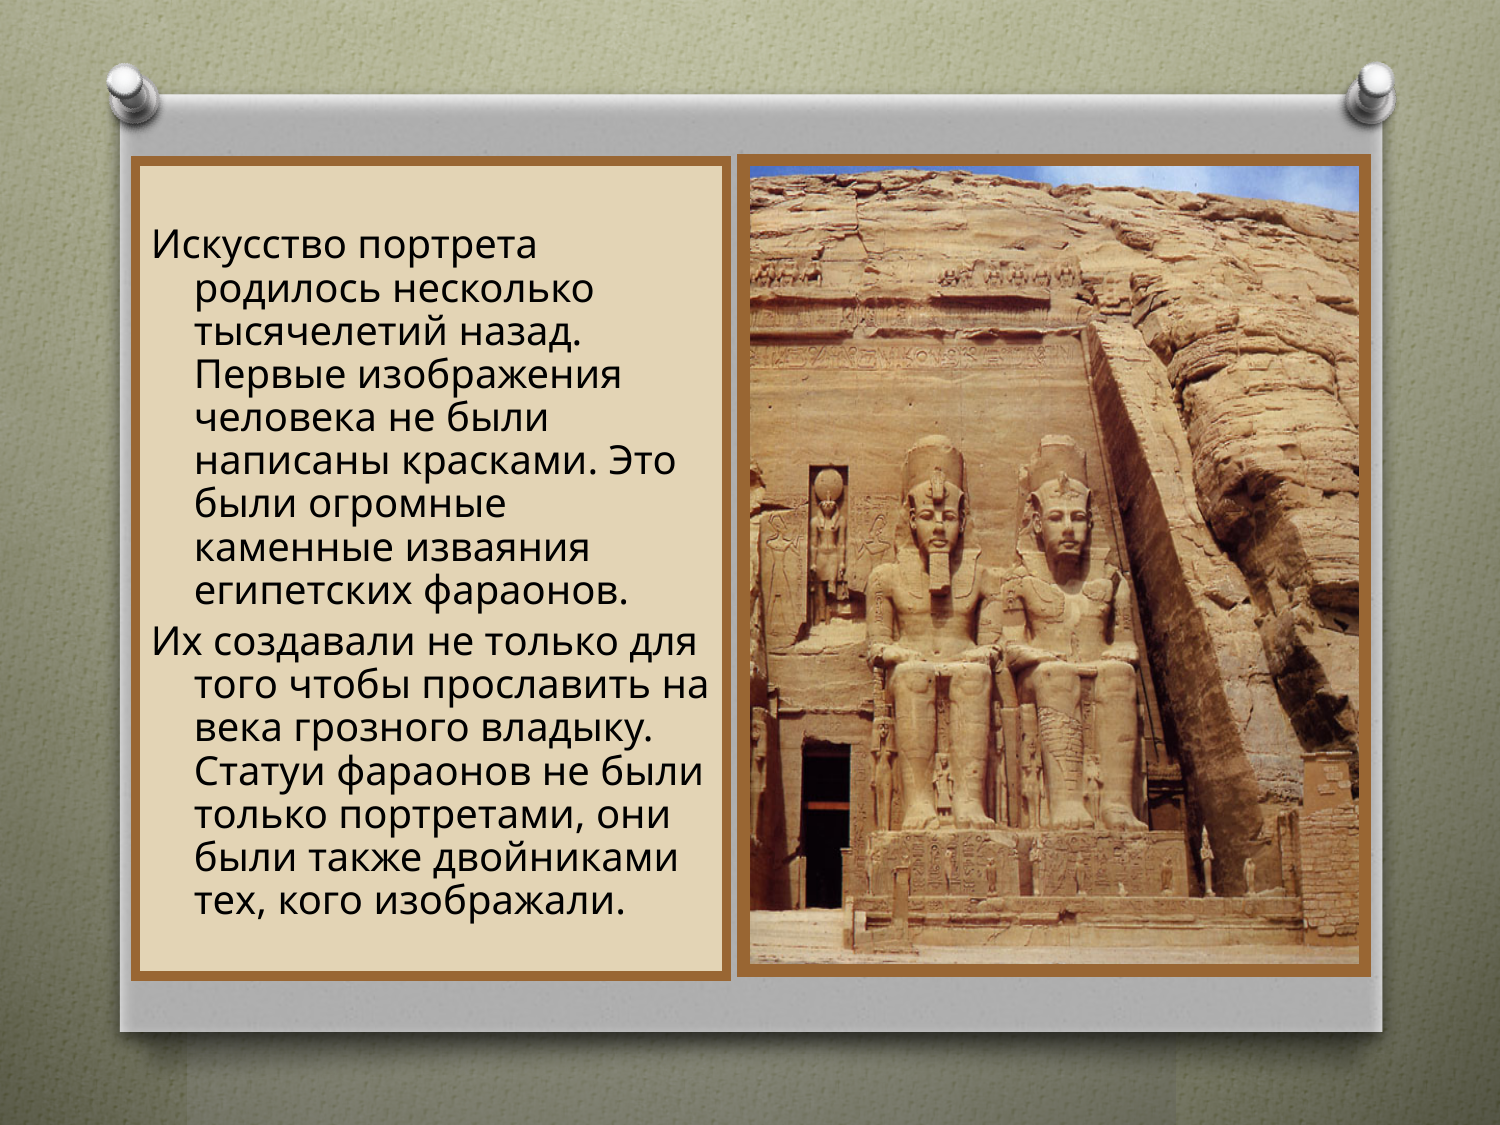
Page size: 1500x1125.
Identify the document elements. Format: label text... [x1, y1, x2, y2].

picture [749, 165, 1359, 965]
picture [75, 29, 198, 153]
picture [1317, 35, 1439, 154]
list Искусство портрета родилось несколько тысячелетий назад. Первые изображения человека не были написаны красками. Это были огромные каменные изваяния египетских фараонов. Их создавали не только для того чтобы прославить на века грозного владыку. Статуи фараонов не были только портретами, они были также двойниками тех, кого изображали. [135, 160, 727, 977]
